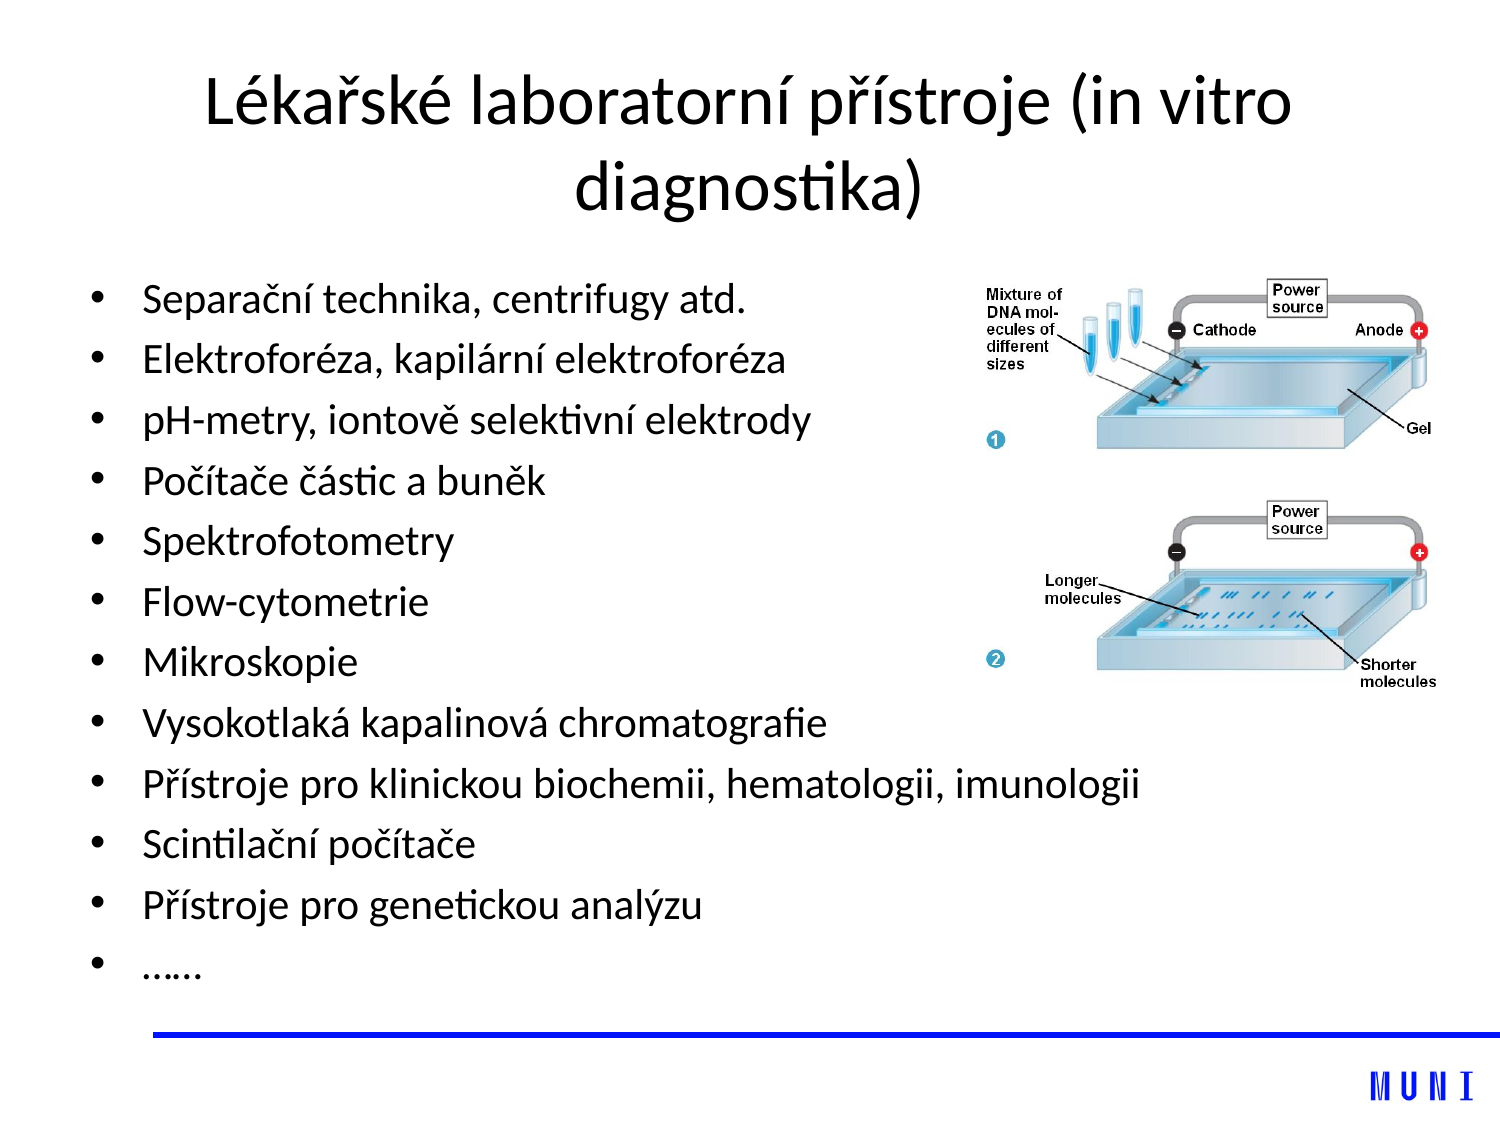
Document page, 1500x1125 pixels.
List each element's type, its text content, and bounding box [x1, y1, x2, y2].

picture [1350, 1048, 1492, 1125]
title Lékařské laboratorní přístroje (in vitro diagnostika) [75, 45, 1425, 233]
list Separační technika, centrifugy atd. Elektroforéza, kapilární elektroforéza pH-metry, iontově selektivní elektrody Počítače částic a buněk Spektrofotometry Flow-cytometrie Mikroskopie Vysokotlaká kapalinová chromatografie Přístroje pro klinickou biochemii, hematologii, imunologii Scintilační počítače Přístroje pro genetickou analýzu …… [75, 262, 1425, 1005]
picture [985, 278, 1436, 687]
